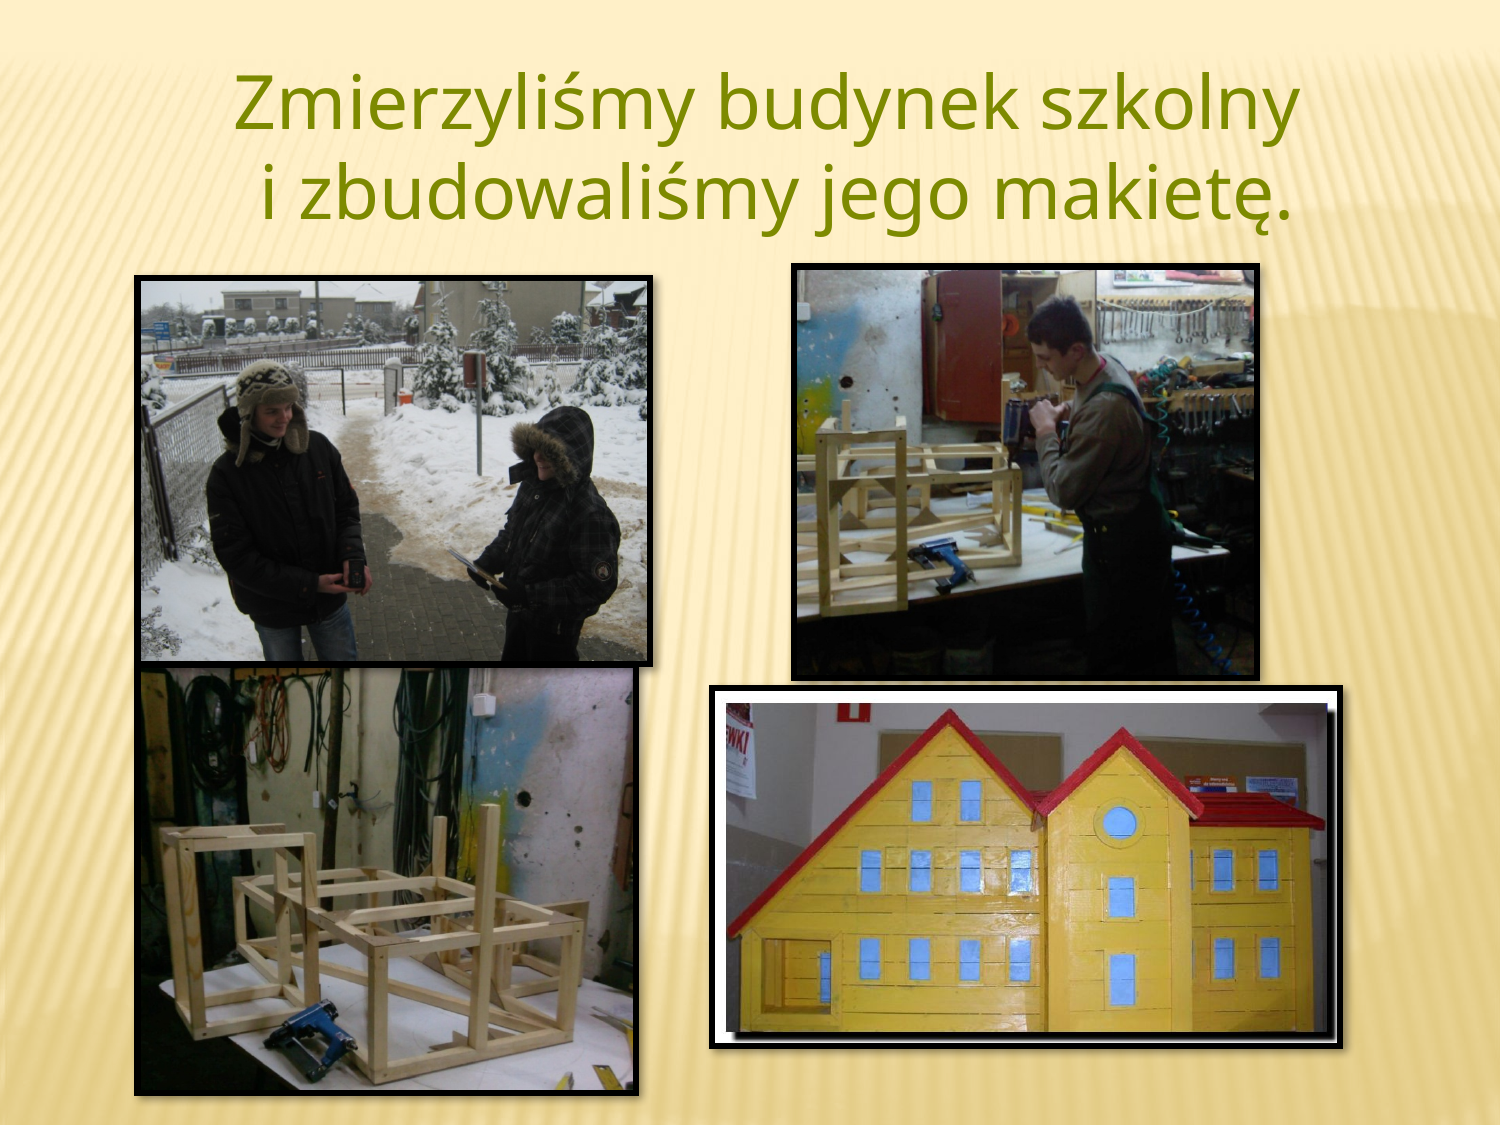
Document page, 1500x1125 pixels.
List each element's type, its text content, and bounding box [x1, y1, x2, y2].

text_box Zmierzyliśmy budynek szkolny i zbudowaliśmy jego makietę. [152, 46, 1383, 242]
picture [140, 280, 648, 662]
picture [796, 269, 1255, 675]
picture [714, 691, 1338, 1044]
picture [140, 667, 633, 1091]
